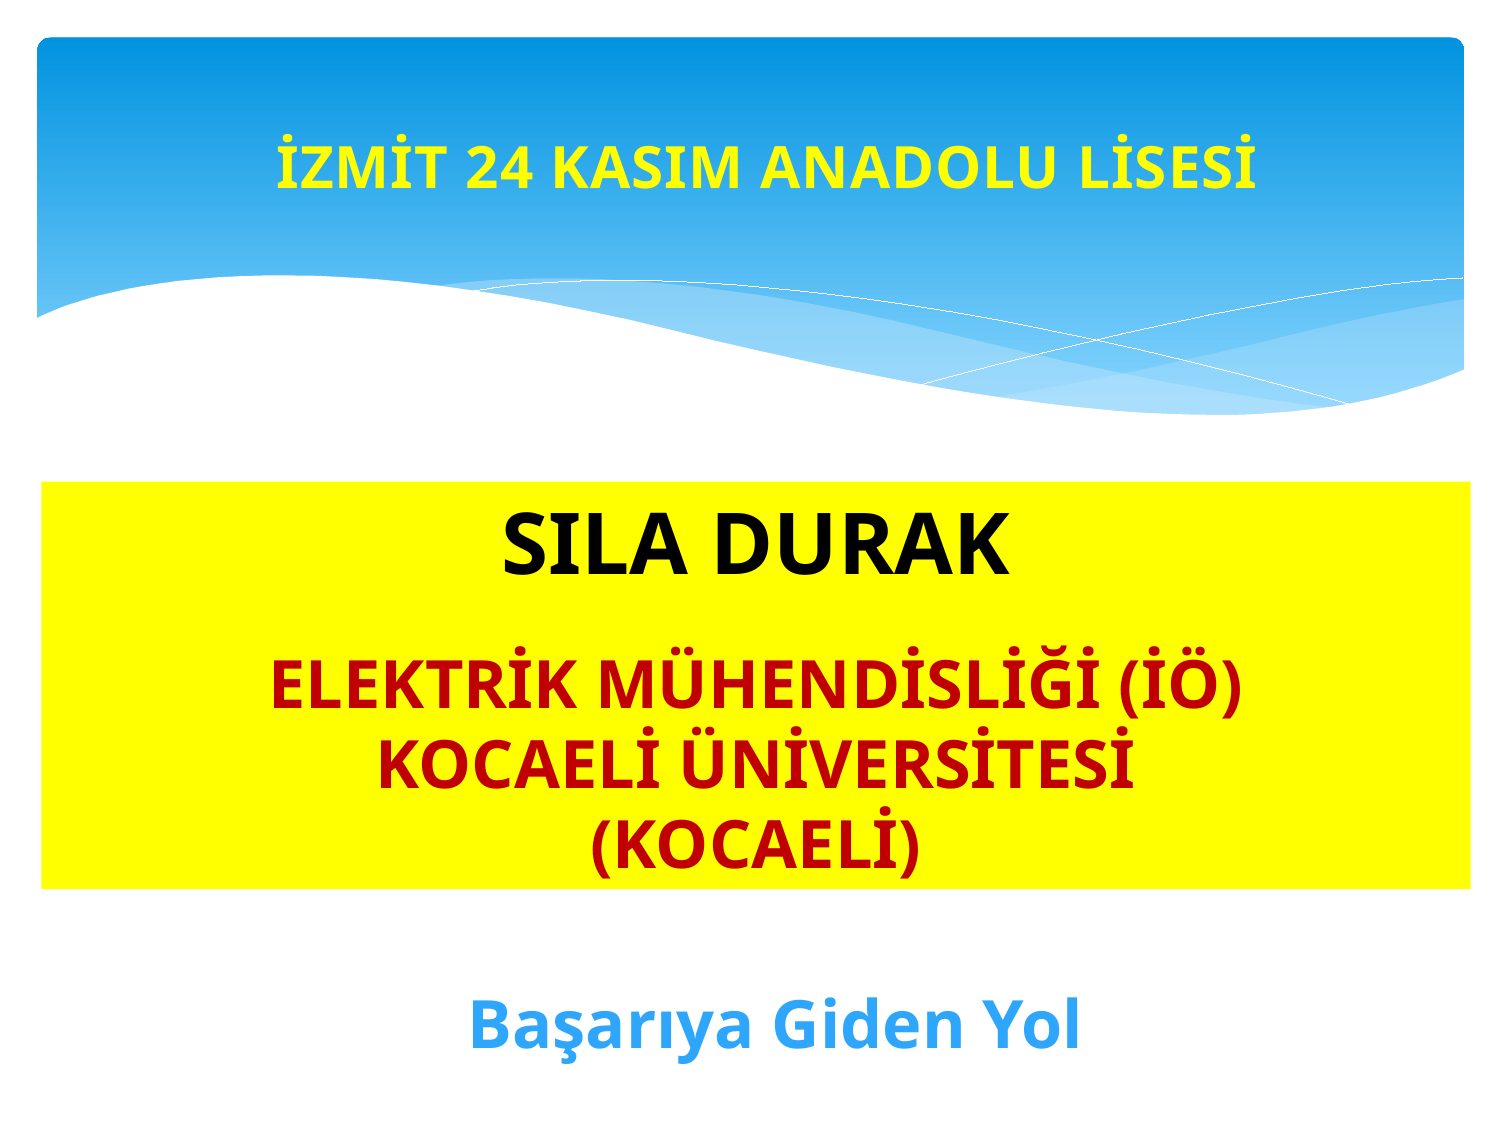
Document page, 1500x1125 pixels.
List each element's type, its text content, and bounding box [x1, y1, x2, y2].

text_box Başarıya Giden Yol [437, 974, 1114, 1070]
text_box SILA DURAK ELEKTRİK MÜHENDİSLİĞİ (İÖ) KOCAELİ ÜNİVERSİTESİ (KOCAELİ) [41, 481, 1471, 890]
text_box İZMİT 24 KASIM ANADOLU LİSESİ [194, 122, 1341, 207]
